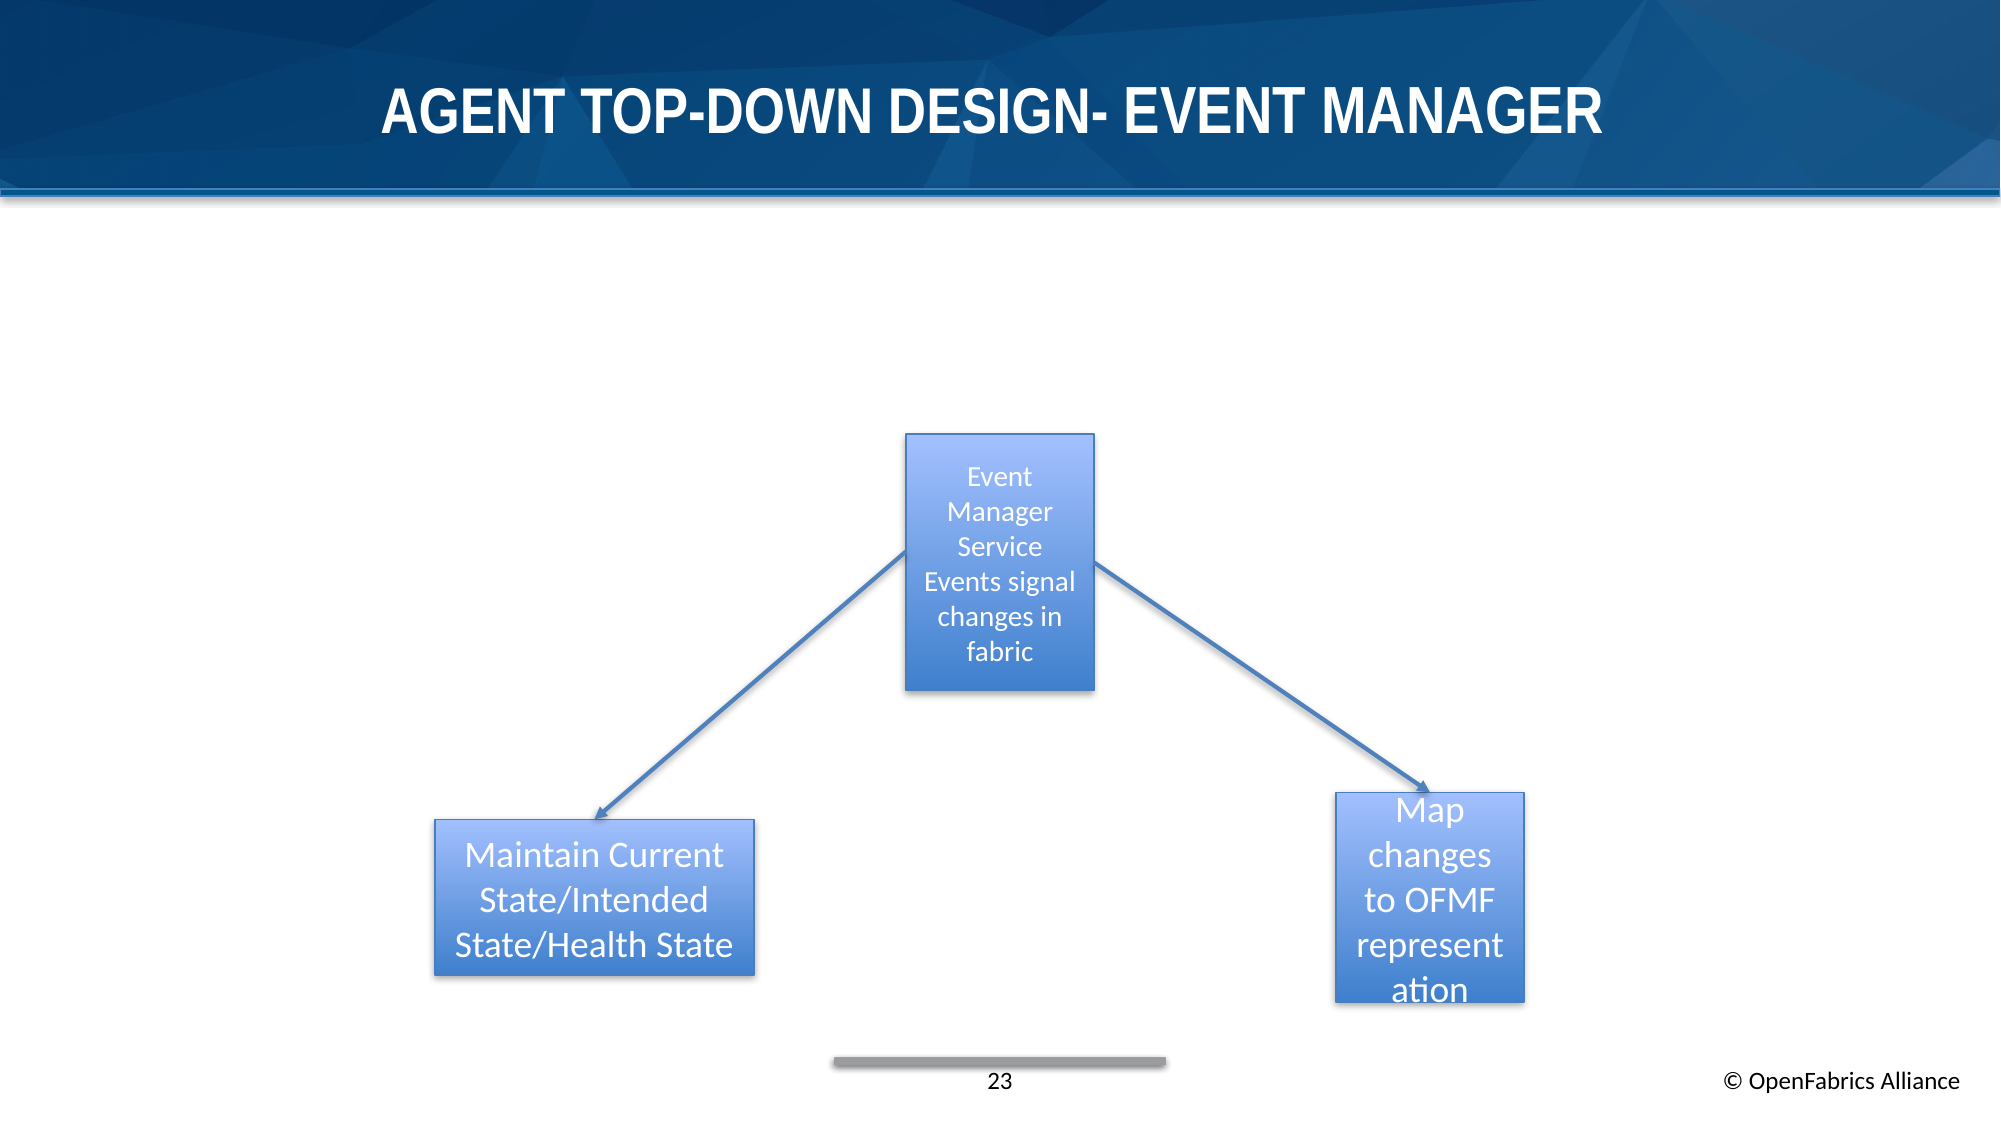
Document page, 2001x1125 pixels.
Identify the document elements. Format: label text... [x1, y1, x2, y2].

title Agent Top-Down design- Event Manager [99, 72, 1900, 142]
slide_number 23 [774, 1050, 1225, 1110]
text_box Map changes to OFMF representation [1335, 792, 1525, 1003]
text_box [1093, 562, 1431, 793]
text_box Event Manager Service Events signal changes in fabric [905, 433, 1095, 691]
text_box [594, 551, 907, 820]
text_box Maintain Current State/Intended State/Health State [434, 819, 755, 976]
footer © OpenFabrics Alliance [1300, 1050, 1976, 1110]
picture [0, 0, 2000, 188]
